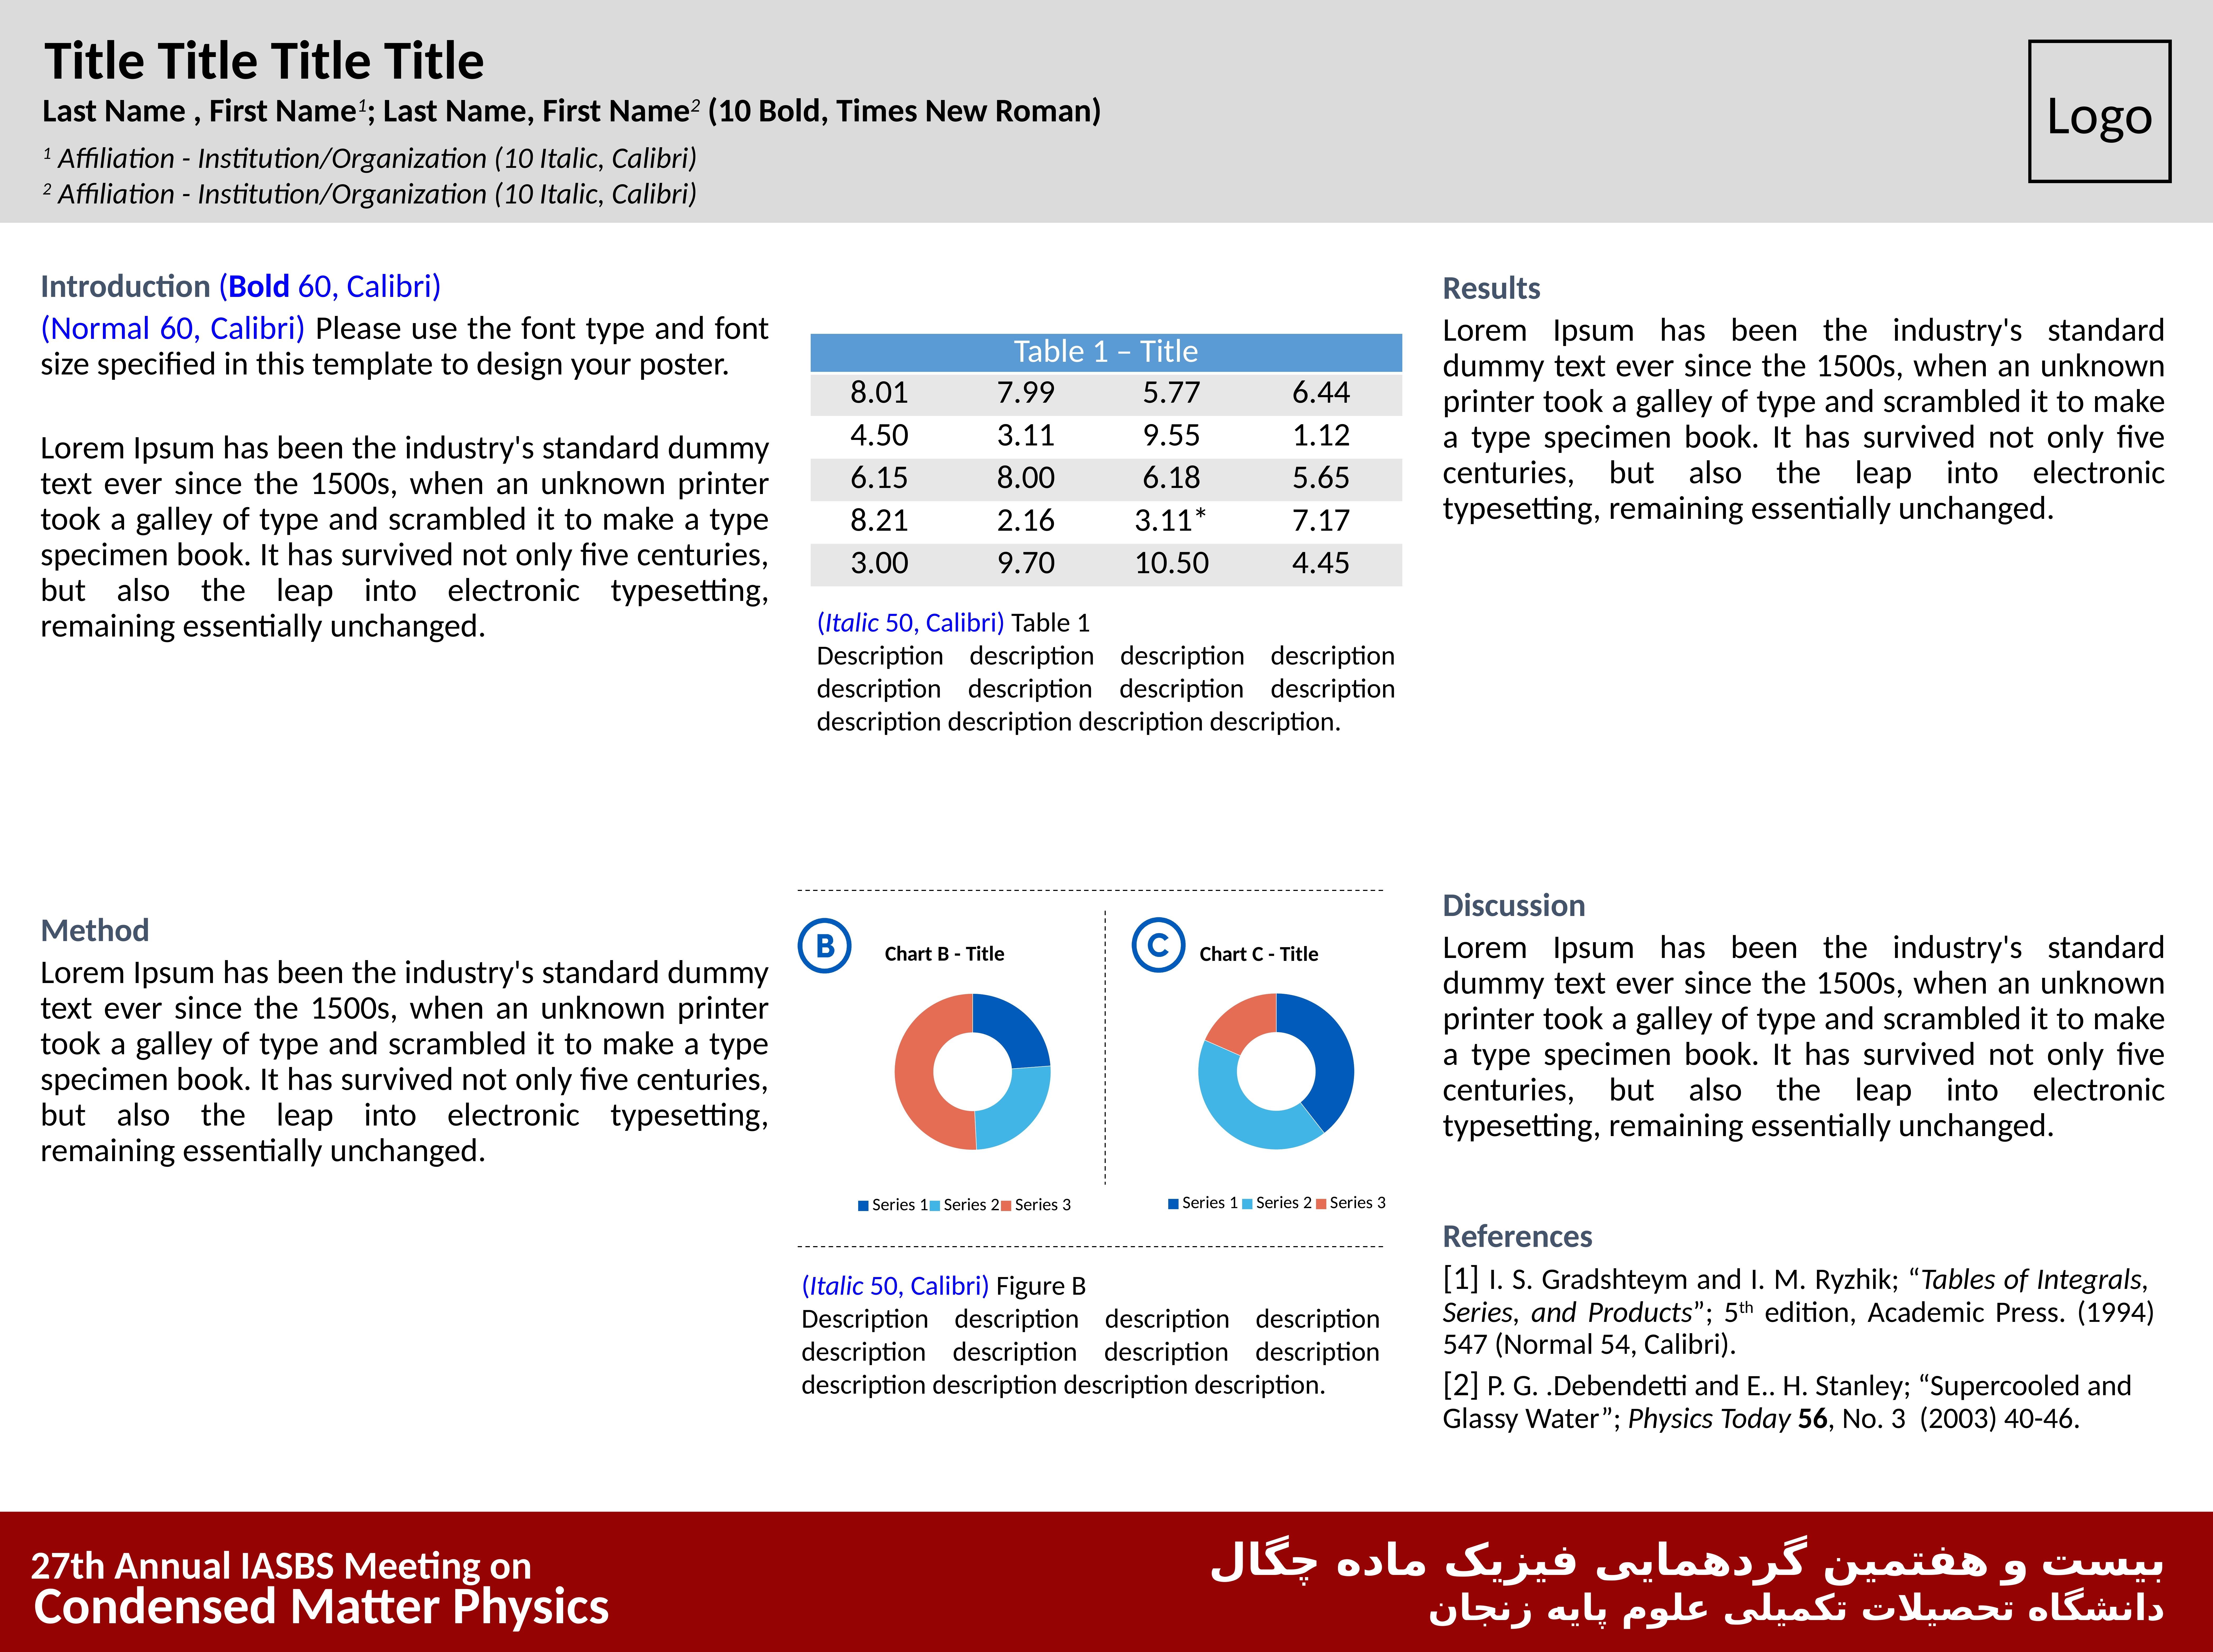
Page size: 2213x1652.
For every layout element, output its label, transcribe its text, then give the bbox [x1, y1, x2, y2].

table_cell 9.55 [1103, 416, 1240, 459]
table_cell 5.65 [1240, 459, 1402, 501]
table_cell 9.70 [949, 544, 1103, 586]
table_cell 6.44 [1240, 375, 1402, 416]
text_box (Italic 50, Calibri) Table 1 Description description description description description description description description description description description description. [813, 602, 1400, 738]
text_box 1 Affiliation - Institution/Organization (10 Italic, Calibri) 2 Affiliation - Institution/Organization (10 Italic, Calibri) [39, 136, 1119, 212]
table_cell 8.21 [811, 501, 949, 544]
text_box Title Title Title Title [40, 22, 1121, 92]
text_box References [1] I. S. Gradshteym and I. M. Ryzhik; “Tables of Integrals, Series, and Products”; 5th edition, Academic Press. (1994) 547 (Normal 54, Calibri). [2] P. G. .Debendetti and E.. H. Stanley; “Supercooled and Glassy Water”; Physics Today 56, No. 3 (2003) 40-46. [1439, 1217, 2170, 1448]
table_header Table 1 – Title [811, 334, 1402, 372]
text_box [0, 1511, 2213, 1652]
table_cell 6.18 [1103, 459, 1240, 501]
table_cell 10.50 [1103, 544, 1240, 586]
table_cell 1.12 [1240, 416, 1402, 459]
text_box Results Lorem Ipsum has been the industry's standard dummy text ever since the 1500s, when an unknown printer took a galley of type and scrambled it to make a type specimen book. It has survived not only five centuries, but also the leap into electronic typesetting, remaining essentially unchanged. [1439, 268, 2170, 822]
table_cell 5.77 [1103, 375, 1240, 416]
table_cell 8.00 [949, 459, 1103, 501]
table_cell 7.17 [1240, 501, 1402, 544]
table_cell 8.01 [811, 375, 949, 416]
text_box Discussion Lorem Ipsum has been the industry's standard dummy text ever since the 1500s, when an unknown printer took a galley of type and scrambled it to make a type specimen book. It has survived not only five centuries, but also the leap into electronic typesetting, remaining essentially unchanged. [1439, 885, 2170, 1199]
table_cell 7.99 [949, 375, 1103, 416]
table_cell 3.00 [811, 544, 949, 586]
text_box Last Name , First Name1; Last Name, First Name2 (10 Bold, Times New Roman) [39, 87, 1119, 136]
table_cell 2.16 [949, 501, 1103, 544]
text_box 27th Annual IASBS Meeting on [26, 1537, 771, 1589]
text_box Logo [2030, 41, 2170, 182]
text_box بیست و هفتمین گردهمایی فیزیک ماده چگال دانشگاه تحصیلات تکمیلی علوم پایه زنجان [1063, 1529, 2170, 1630]
table_cell 3.11 [949, 416, 1103, 459]
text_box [797, 890, 1433, 1247]
text_box Condensed Matter Physics [30, 1568, 614, 1636]
text_box Introduction (Bold 60, Calibri) (Normal 60, Calibri) Please use the font type and font size specified in this template to design your poster. Lorem Ipsum has been the industry's standard dummy text ever since the 1500s, when an unknown printer took a galley of type and scrambled it to make a type specimen book. It has survived not only five centuries, but also the leap into electronic typesetting, remaining essentially unchanged. [36, 266, 774, 691]
text_box [0, 0, 2213, 223]
text_box (Italic 50, Calibri) Figure B Description description description description description description description description description description description description. [797, 1265, 1385, 1401]
table_cell 6.15 [811, 459, 949, 501]
text_box Method Lorem Ipsum has been the industry's standard dummy text ever since the 1500s, when an unknown printer took a galley of type and scrambled it to make a type specimen book. It has survived not only five centuries, but also the leap into electronic typesetting, remaining essentially unchanged. [36, 910, 774, 1448]
table_cell 3.11* [1103, 501, 1240, 544]
table_cell 4.45 [1240, 544, 1402, 586]
table_cell 4.50 [811, 416, 949, 459]
